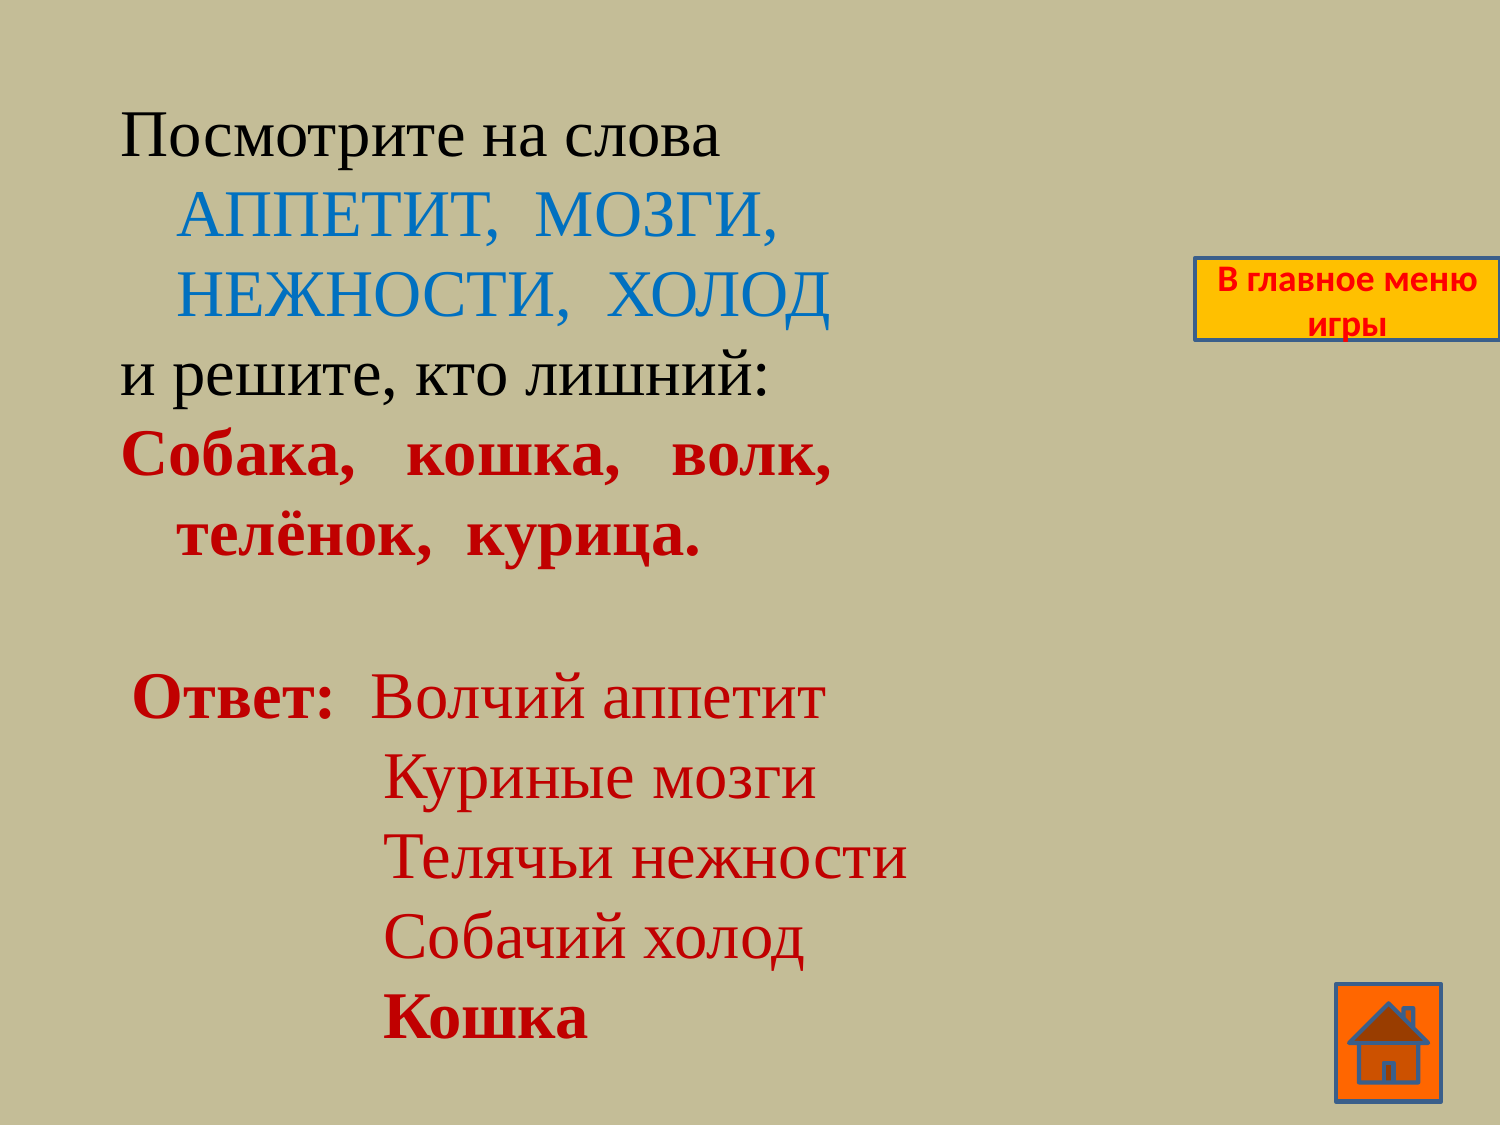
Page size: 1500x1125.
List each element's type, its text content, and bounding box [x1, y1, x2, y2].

text_box Посмотрите на слова АППЕТИТ, МОЗГИ, НЕЖНОСТИ, ХОЛОД и решите, кто лишний: Собака, кошка, волк, телёнок, курица. [105, 81, 950, 577]
text_box [1334, 982, 1443, 1104]
text_box В главное меню игры [1193, 256, 1500, 342]
text_box Ответ: Волчий аппетит Куриные мозги Телячьи нежности Собачий холод Кошка [117, 644, 1090, 1059]
